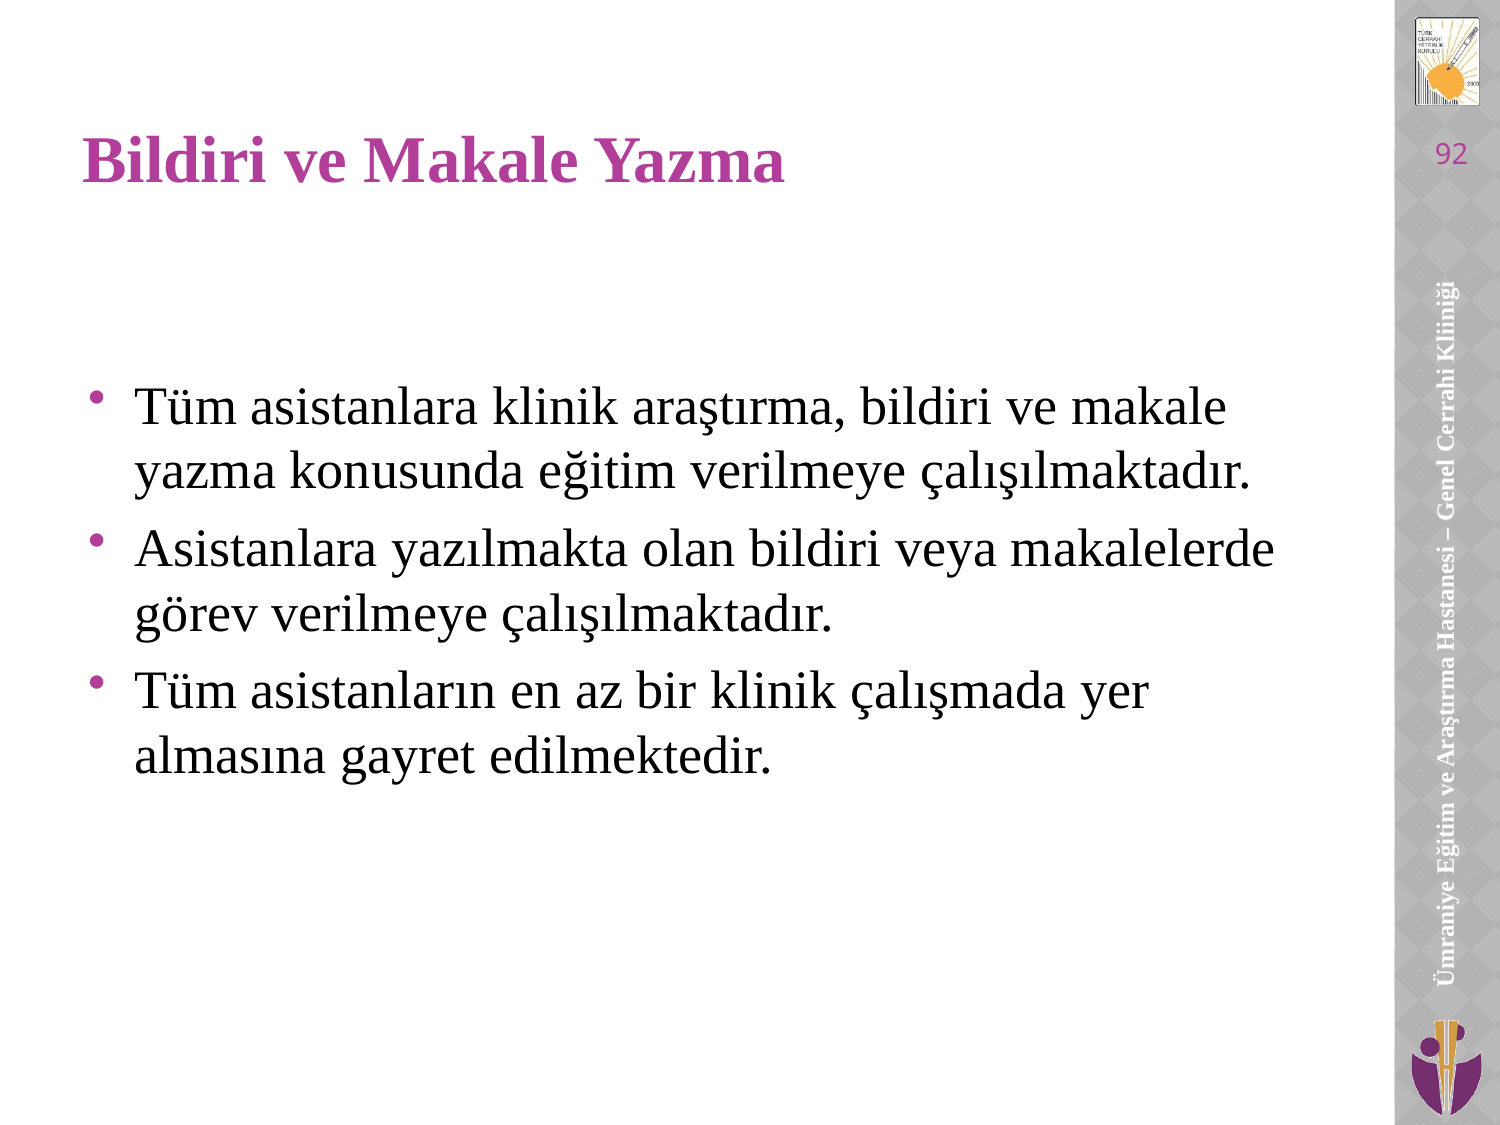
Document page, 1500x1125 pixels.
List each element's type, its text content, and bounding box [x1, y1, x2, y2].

list Kurum kütüphanesi mevcut, klinik içinde araştırma odasında sınırlı sayıda kitap içeren bir kütüphane bulunmaktadır. [1394, 0, 1500, 1125]
picture [1415, 17, 1480, 106]
title Bildiri ve Makale Yazma [75, 52, 1329, 197]
slide_number 92 [1403, 135, 1500, 173]
picture [1408, 1019, 1485, 1117]
list Tüm asistanlara klinik araştırma, bildiri ve makale yazma konusunda eğitim verilmeye çalışılmaktadır. Asistanlara yazılmakta olan bildiri veya makalelerde görev verilmeye çalışılmaktadır. Tüm asistanların en az bir klinik çalışmada yer almasına gayret edilmektedir. [74, 263, 1330, 891]
